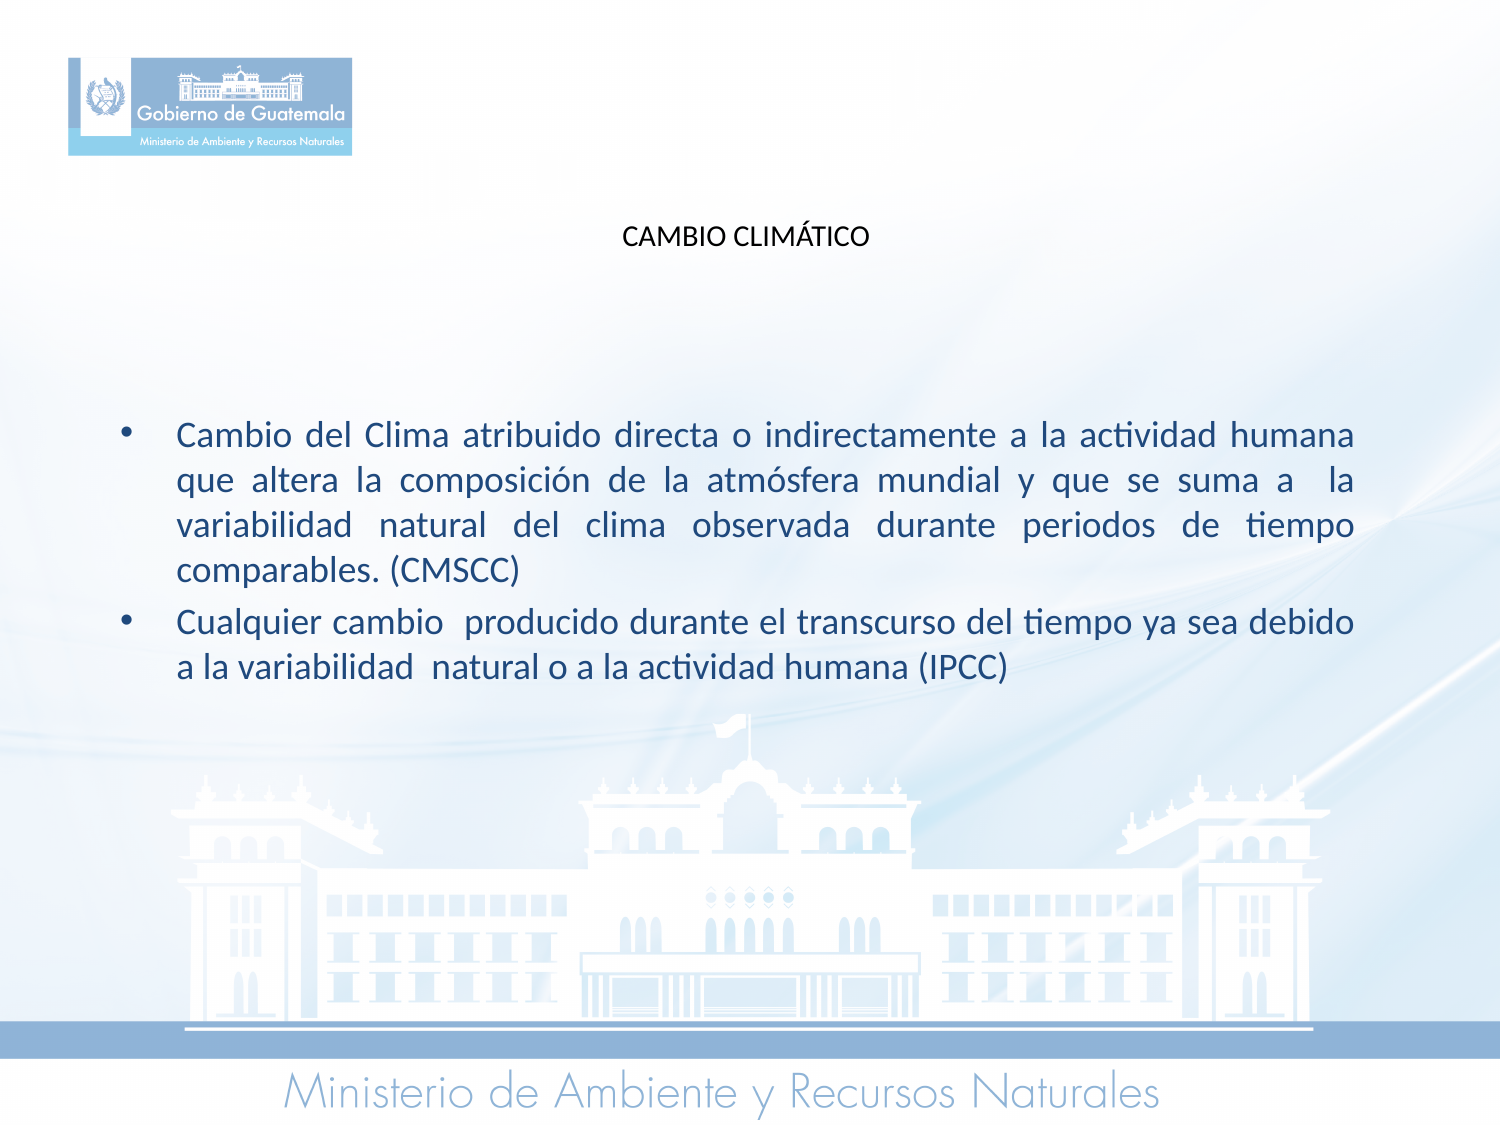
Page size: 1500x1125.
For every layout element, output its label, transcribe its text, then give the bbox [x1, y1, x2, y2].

title CAMBIO CLIMÁTICO [112, 140, 1388, 329]
text_box Cambio del Clima atribuido directa o indirectamente a la actividad humana que altera la composición de la atmósfera mundial y que se suma a la variabilidad natural del clima observada durante periodos de tiempo comparables. (CMSCC) Cualquier cambio producido durante el transcurso del tiempo ya sea debido a la variabilidad natural o a la actividad humana (IPCC) [105, 402, 1372, 695]
